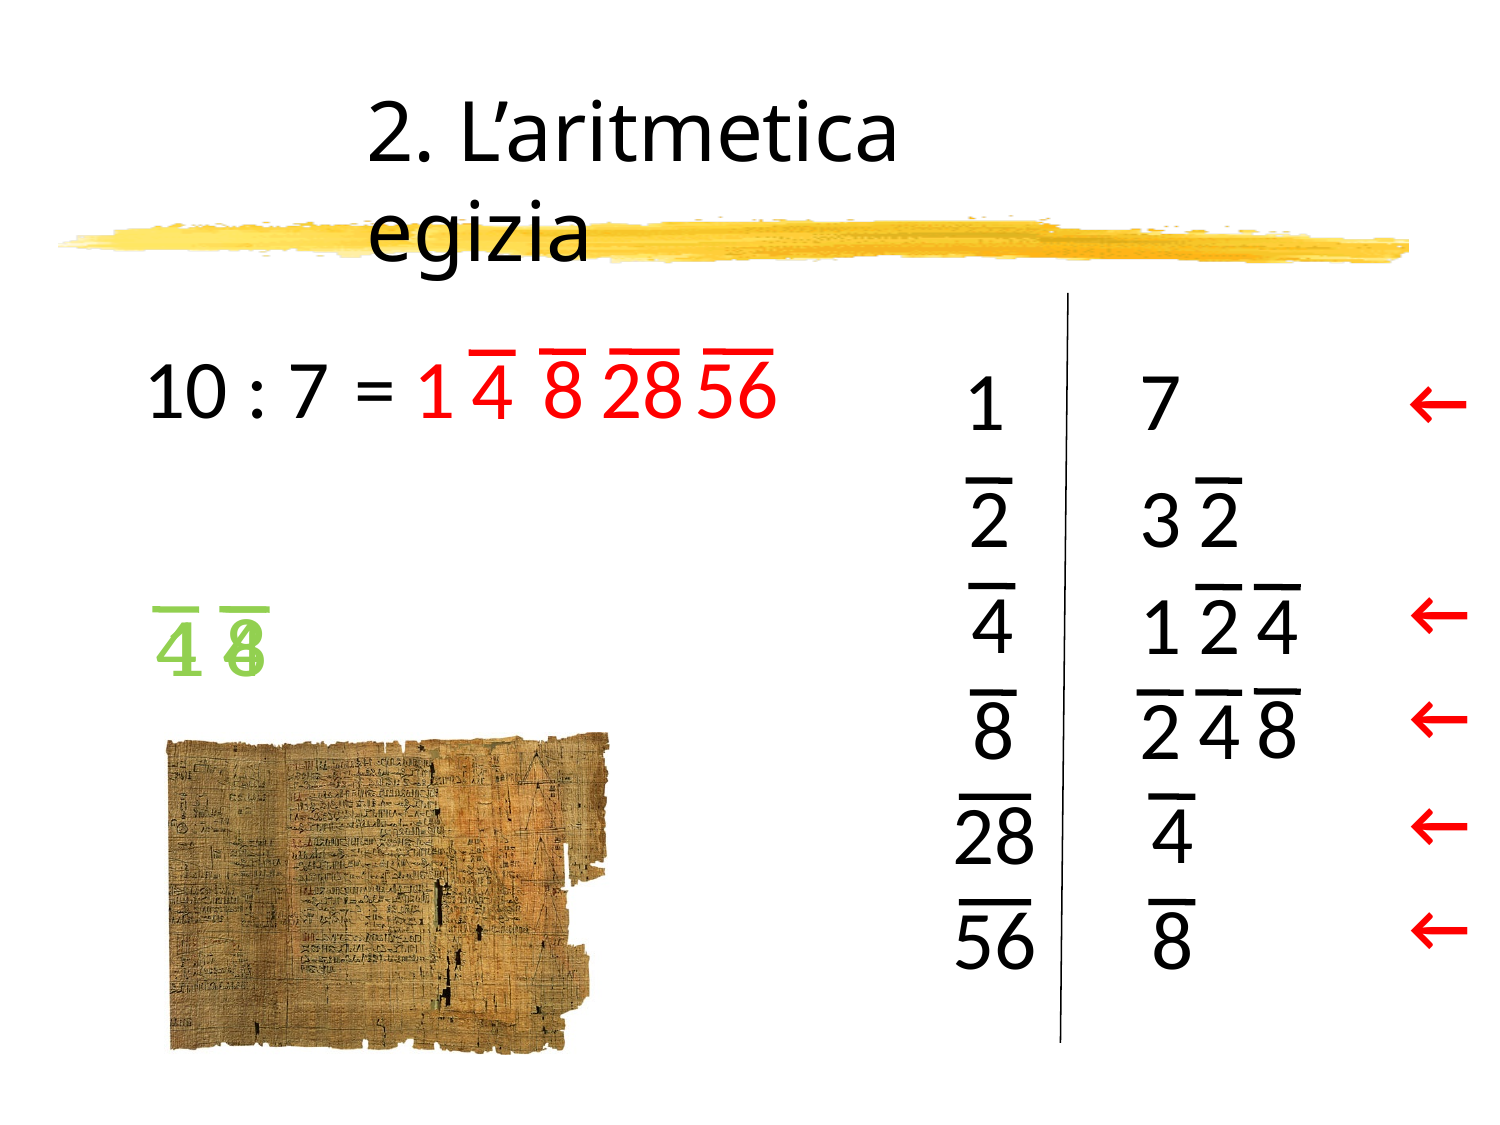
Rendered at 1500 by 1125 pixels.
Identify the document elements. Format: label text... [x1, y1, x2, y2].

text_box 1 [949, 339, 1020, 452]
text_box ← [1394, 562, 1500, 658]
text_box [151, 587, 277, 700]
text_box 10 : 7 [128, 328, 332, 443]
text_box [1138, 774, 1206, 868]
text_box 7 [1125, 339, 1196, 449]
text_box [1126, 565, 1311, 659]
text_box ← [1394, 666, 1500, 762]
text_box 2. L’aritmetica egizia [351, 70, 1137, 200]
text_box ← [1394, 877, 1500, 973]
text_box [958, 564, 1026, 659]
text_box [342, 330, 831, 444]
picture [164, 732, 610, 1055]
text_box ← [1394, 773, 1500, 869]
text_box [1126, 458, 1252, 553]
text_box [960, 670, 1027, 761]
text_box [939, 775, 1065, 870]
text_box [939, 880, 1065, 995]
text_box ← [1393, 351, 1500, 447]
picture [58, 210, 1409, 274]
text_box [1138, 880, 1206, 993]
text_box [955, 458, 1023, 553]
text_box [1126, 669, 1311, 784]
